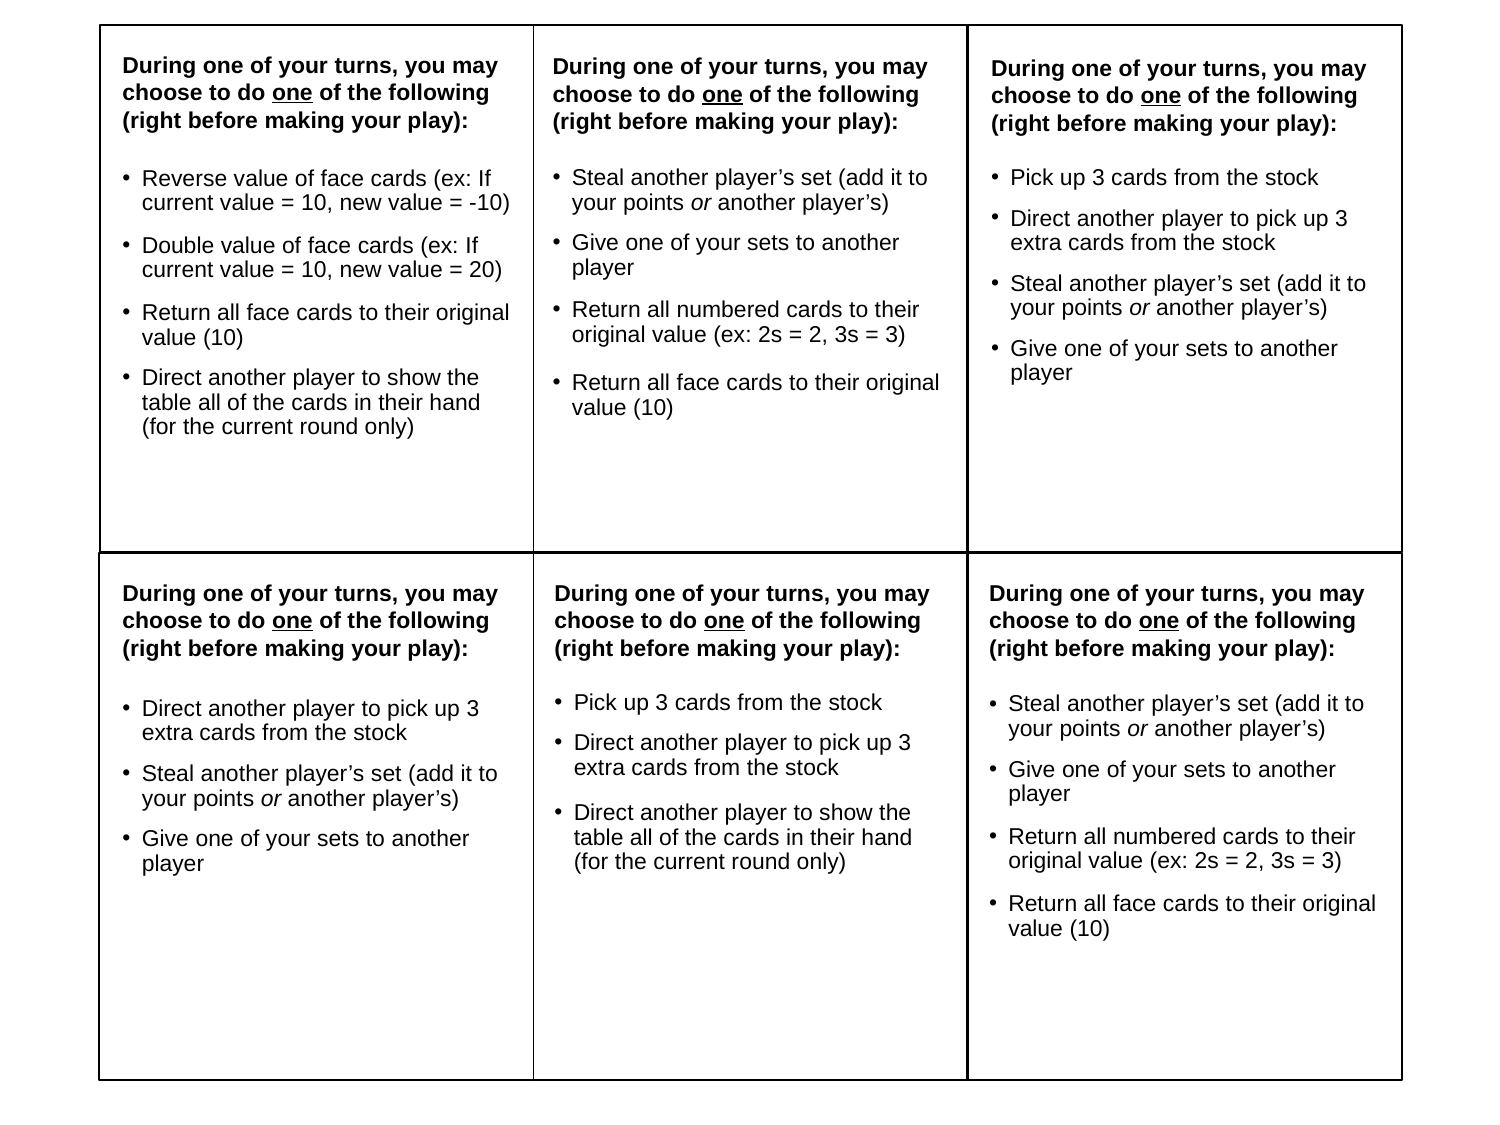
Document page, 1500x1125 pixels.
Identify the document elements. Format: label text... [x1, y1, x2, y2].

text_box [98, 552, 533, 1081]
text_box During one of your turns, you may choose to do one of the following (right before making your play): Reverse value of face cards (ex: If current value = 10, new value = -10) Double value of face cards (ex: If current value = 10, new value = 20) Return all face cards to their original value (10) Direct another player to show the table all of the cards in their hand (for the current round only) [107, 42, 532, 557]
text_box During one of your turns, you may choose to do one of the following (right before making your play): Direct another player to pick up 3 extra cards from the stock Steal another player’s set (add it to your points or another player’s) Give one of your sets to another player [107, 570, 532, 1084]
text_box During one of your turns, you may choose to do one of the following (right before making your play): Pick up 3 cards from the stock Direct another player to pick up 3 extra cards from the stock Steal another player’s set (add it to your points or another player’s) Give one of your sets to another player [976, 46, 1400, 560]
text_box [533, 24, 968, 552]
text_box During one of your turns, you may choose to do one of the following (right before making your play): Pick up 3 cards from the stock Direct another player to pick up 3 extra cards from the stock Direct another player to show the table all of the cards in their hand (for the current round only) [539, 570, 964, 1084]
text_box During one of your turns, you may choose to do one of the following (right before making your play): Steal another player’s set (add it to your points or another player’s) Give one of your sets to another player Return all numbered cards to their original value (ex: 2s = 2, 3s = 3) Return all face cards to their original value (10) [974, 570, 1398, 1085]
text_box [967, 552, 1402, 1081]
text_box [533, 552, 967, 1081]
text_box [968, 24, 1402, 552]
text_box During one of your turns, you may choose to do one of the following (right before making your play): Steal another player’s set (add it to your points or another player’s) Give one of your sets to another player Return all numbered cards to their original value (ex: 2s = 2, 3s = 3) Return all face cards to their original value (10) [537, 44, 962, 558]
text_box [99, 24, 533, 552]
